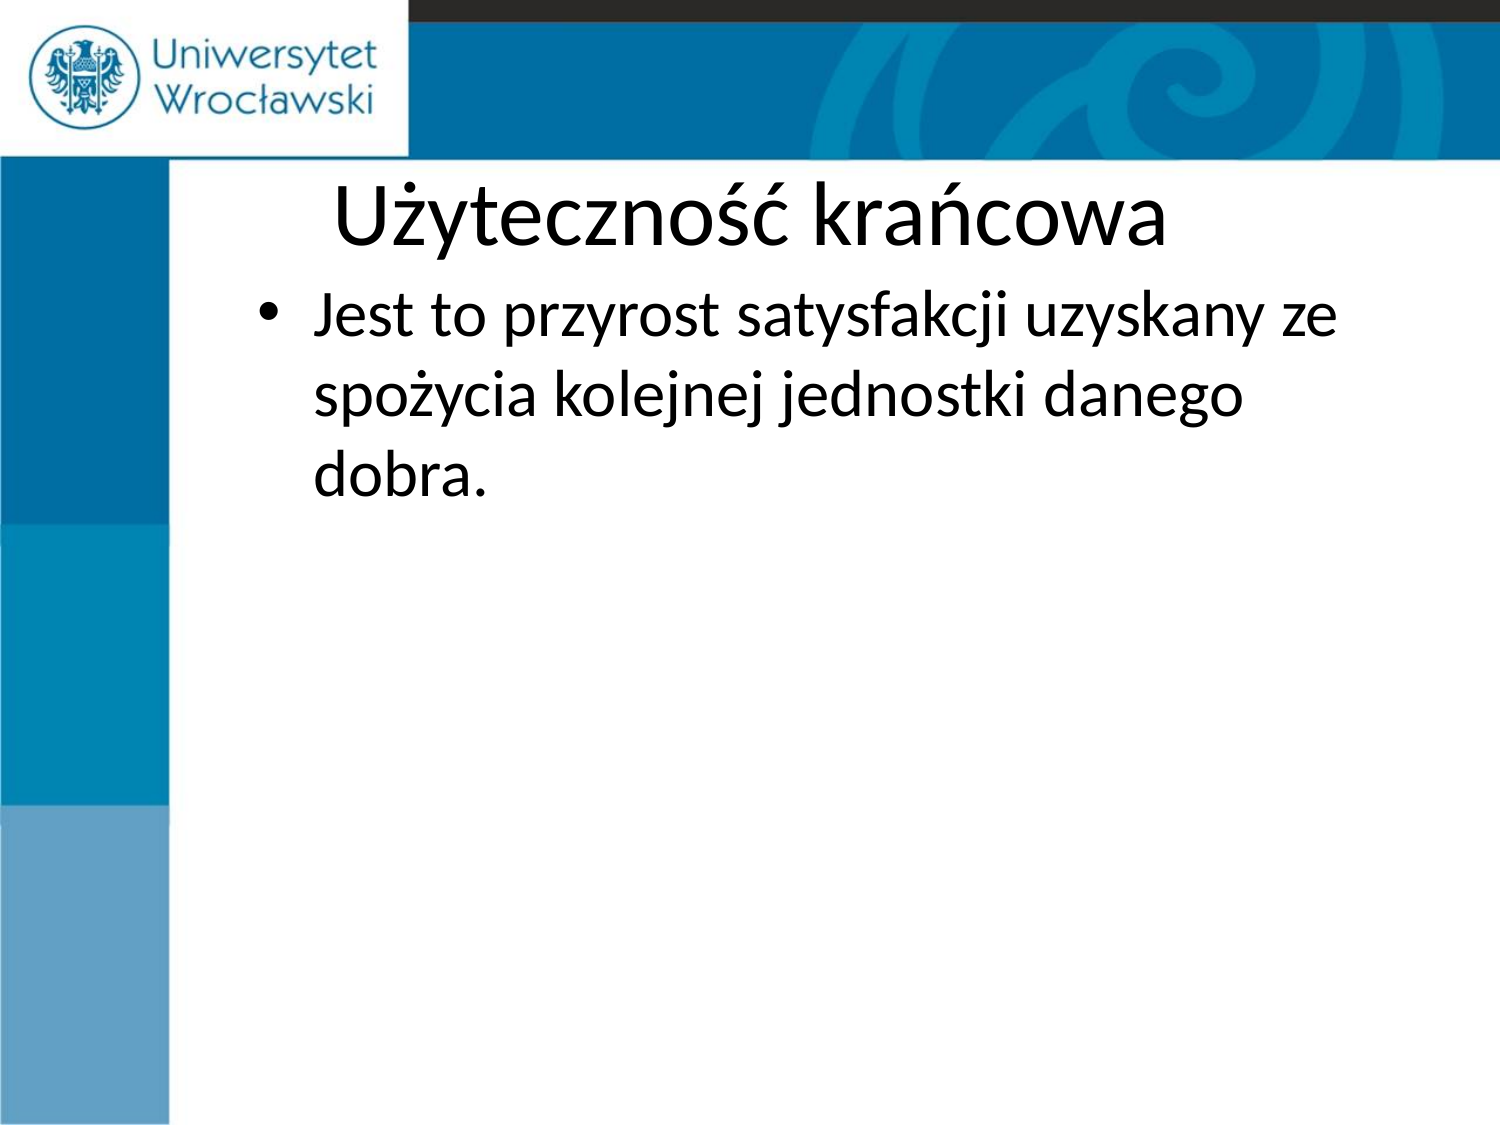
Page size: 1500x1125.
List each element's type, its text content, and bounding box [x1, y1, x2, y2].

picture [0, 159, 1500, 1125]
title Użyteczność krańcowa [76, 137, 1427, 280]
picture [0, 0, 1500, 524]
list Jest to przyrost satysfakcji uzyskany ze spożycia kolejnej jednostki danego dobra. [242, 262, 1425, 1005]
